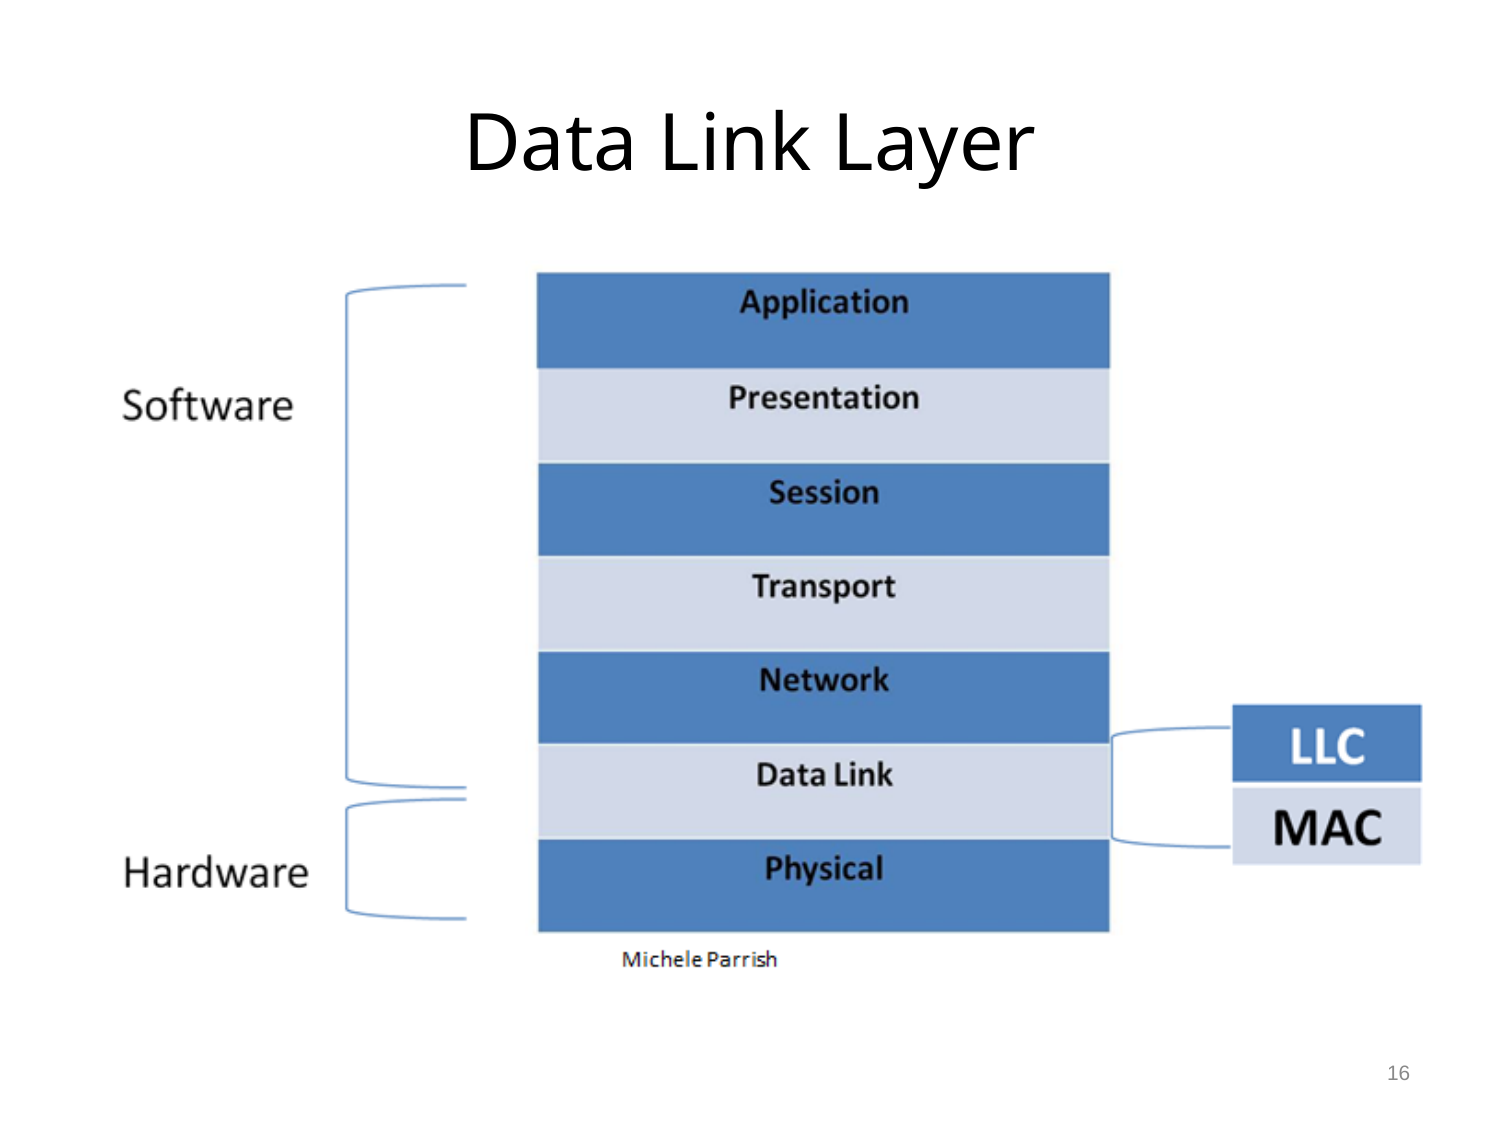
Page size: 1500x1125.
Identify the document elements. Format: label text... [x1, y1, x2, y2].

title Data Link Layer [75, 45, 1425, 233]
slide_number 16 [1341, 1027, 1425, 1118]
picture [74, 244, 1444, 993]
